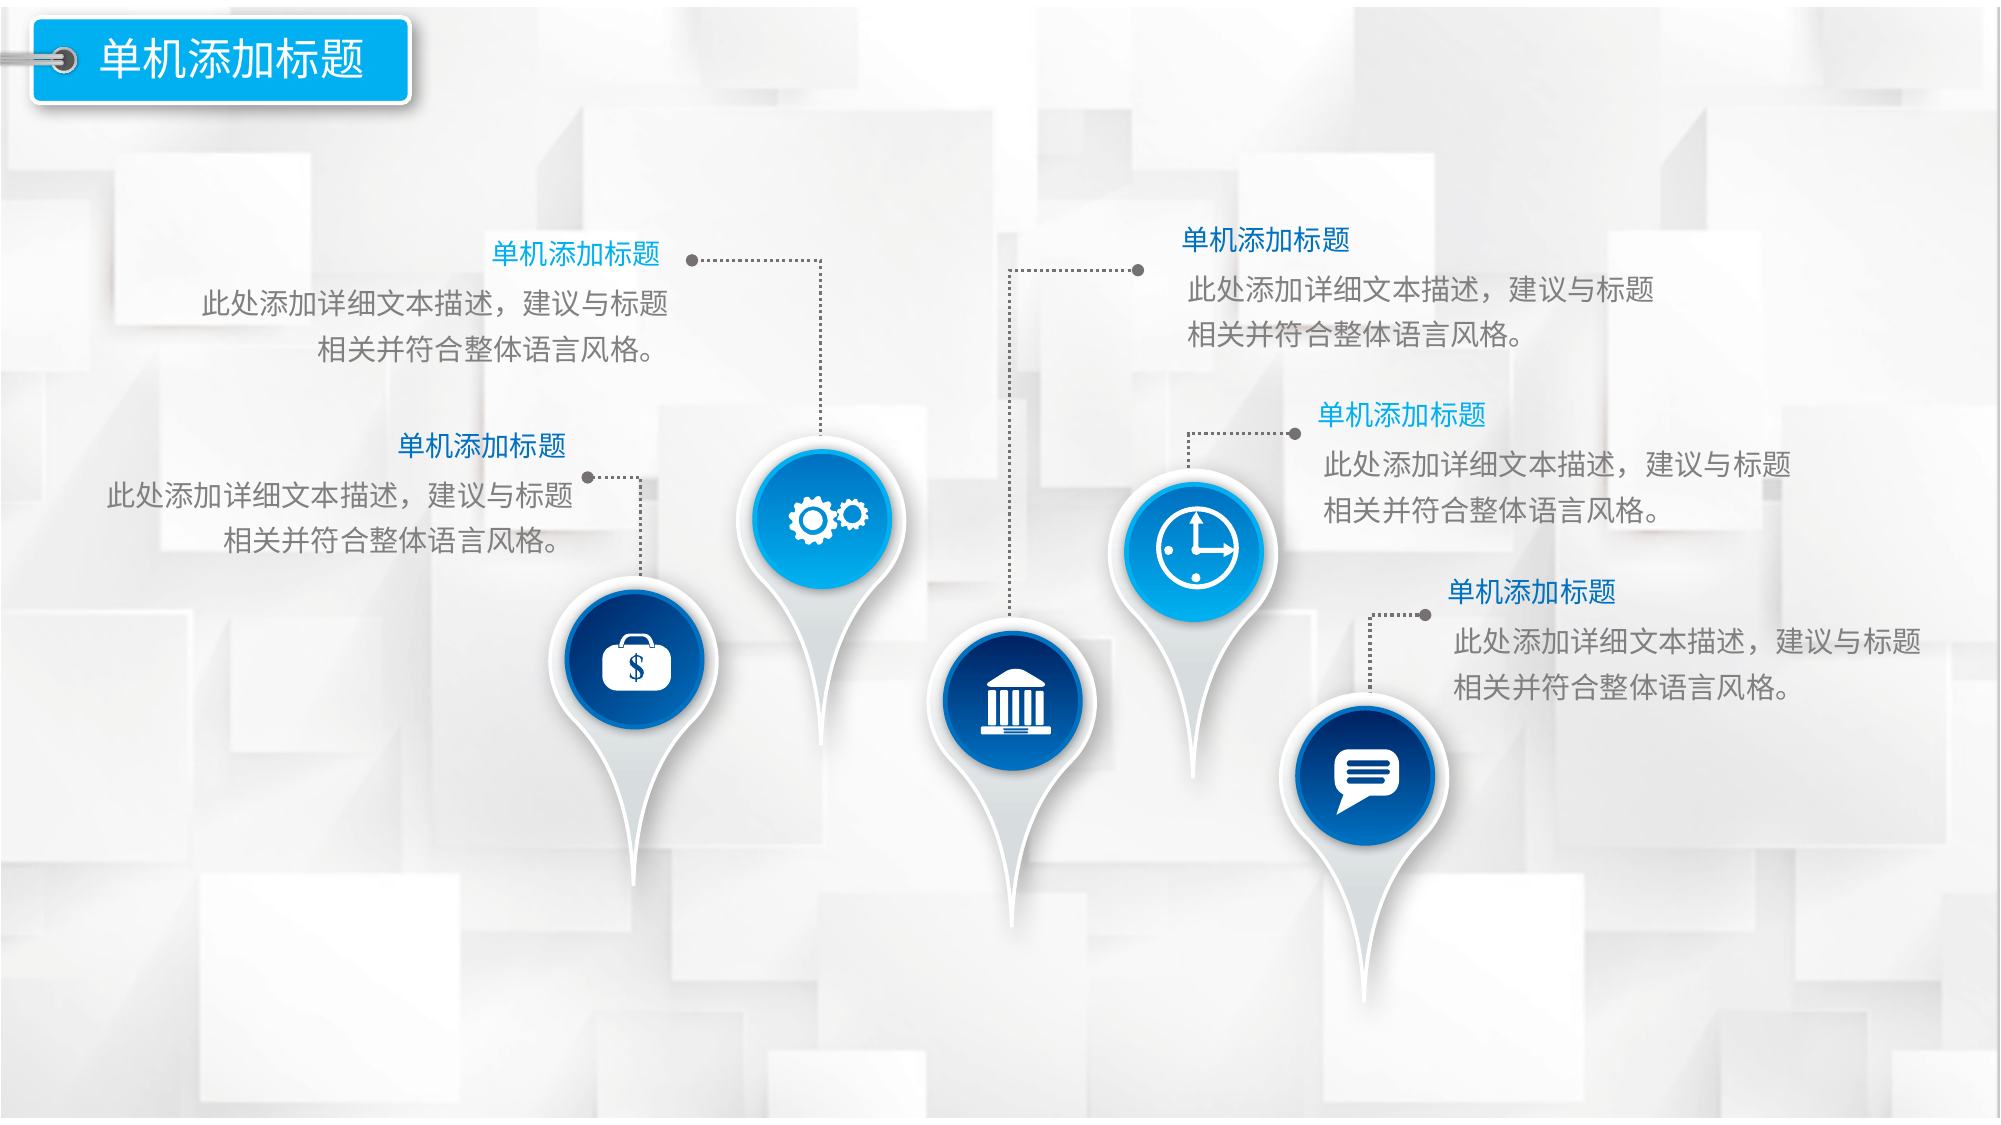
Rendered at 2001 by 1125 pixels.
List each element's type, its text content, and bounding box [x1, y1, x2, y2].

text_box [1009, 195, 1684, 654]
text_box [1109, 470, 1277, 638]
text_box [737, 437, 905, 605]
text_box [1280, 694, 1448, 861]
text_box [0, 54, 63, 65]
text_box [1370, 548, 1950, 739]
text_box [1188, 371, 1820, 562]
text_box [166, 209, 821, 451]
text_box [71, 401, 641, 608]
picture [1, 7, 2000, 1118]
text_box 单机添加标题 [53, 23, 410, 92]
text_box [30, 16, 411, 105]
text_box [50, 47, 77, 74]
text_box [928, 619, 1096, 786]
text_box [549, 577, 717, 745]
